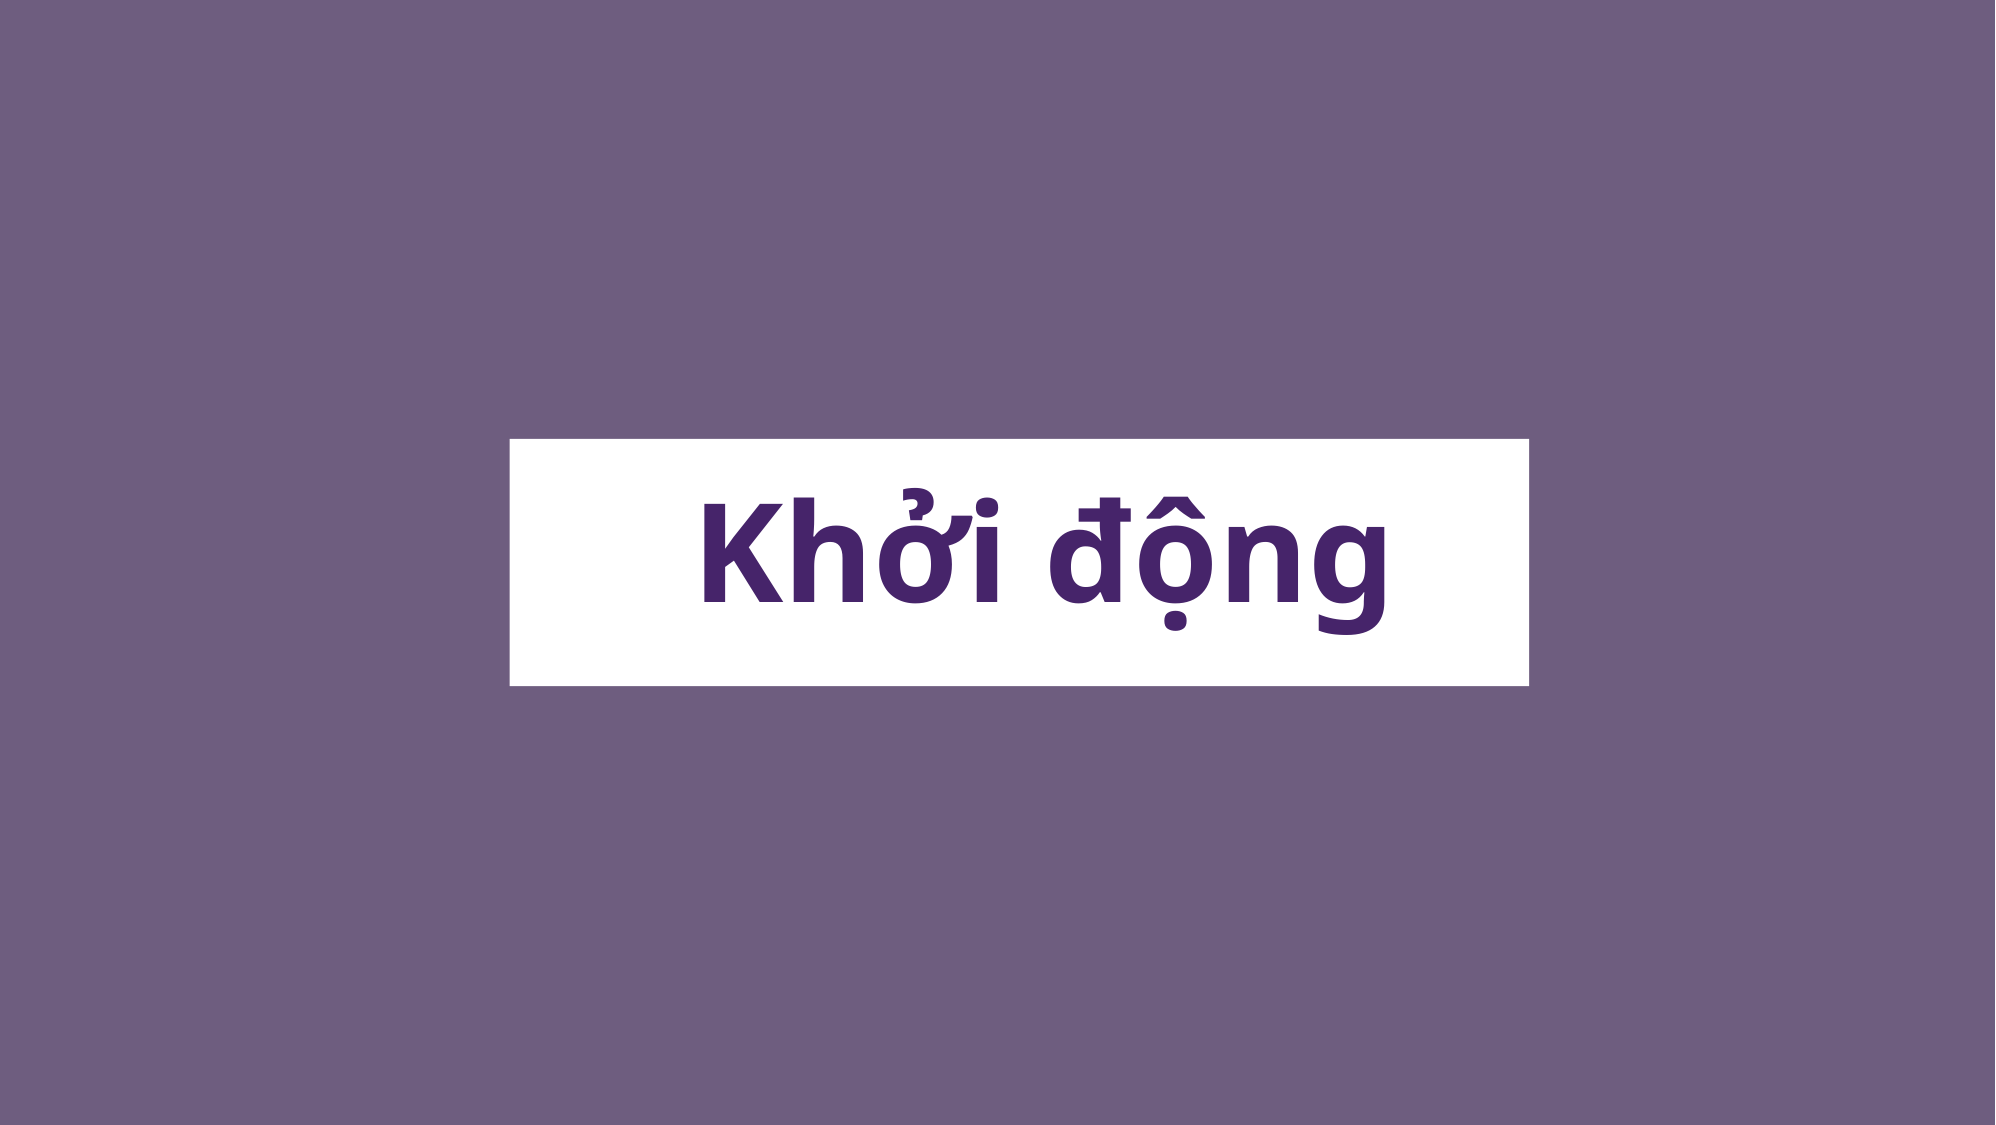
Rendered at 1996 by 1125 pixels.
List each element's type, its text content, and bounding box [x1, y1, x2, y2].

list Khởi động [509, 438, 1530, 687]
